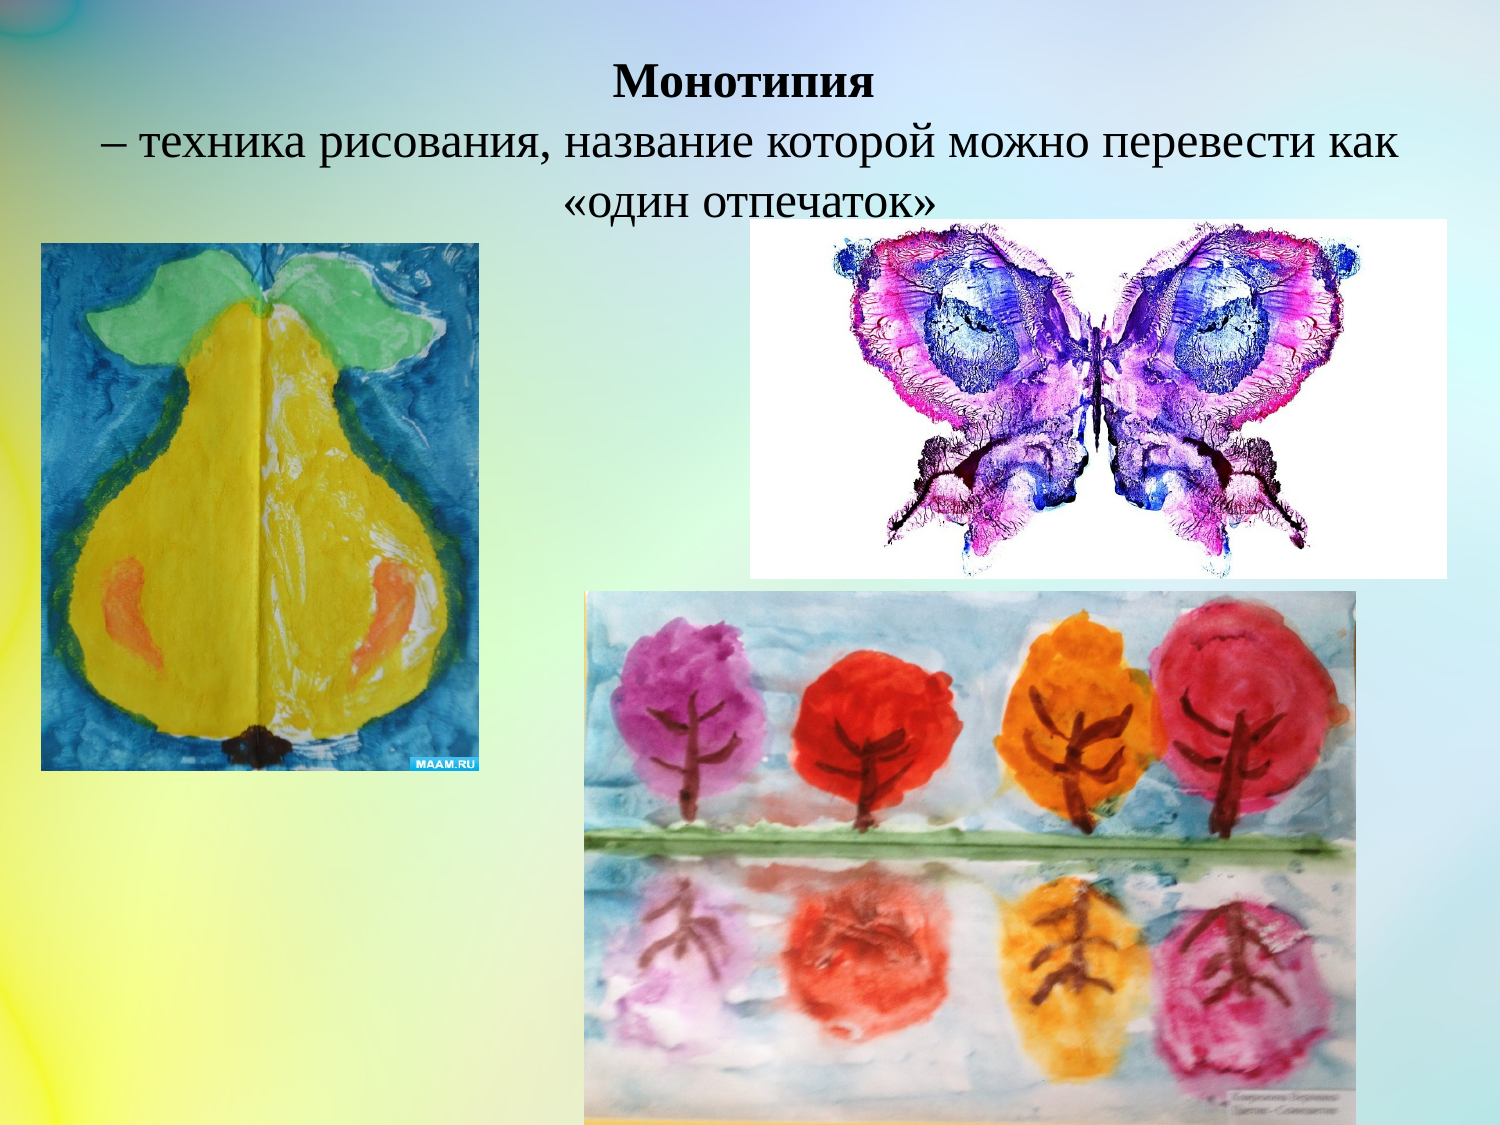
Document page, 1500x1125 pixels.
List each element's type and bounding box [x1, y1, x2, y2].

picture [0, 0, 1500, 1125]
list [749, 219, 1448, 580]
